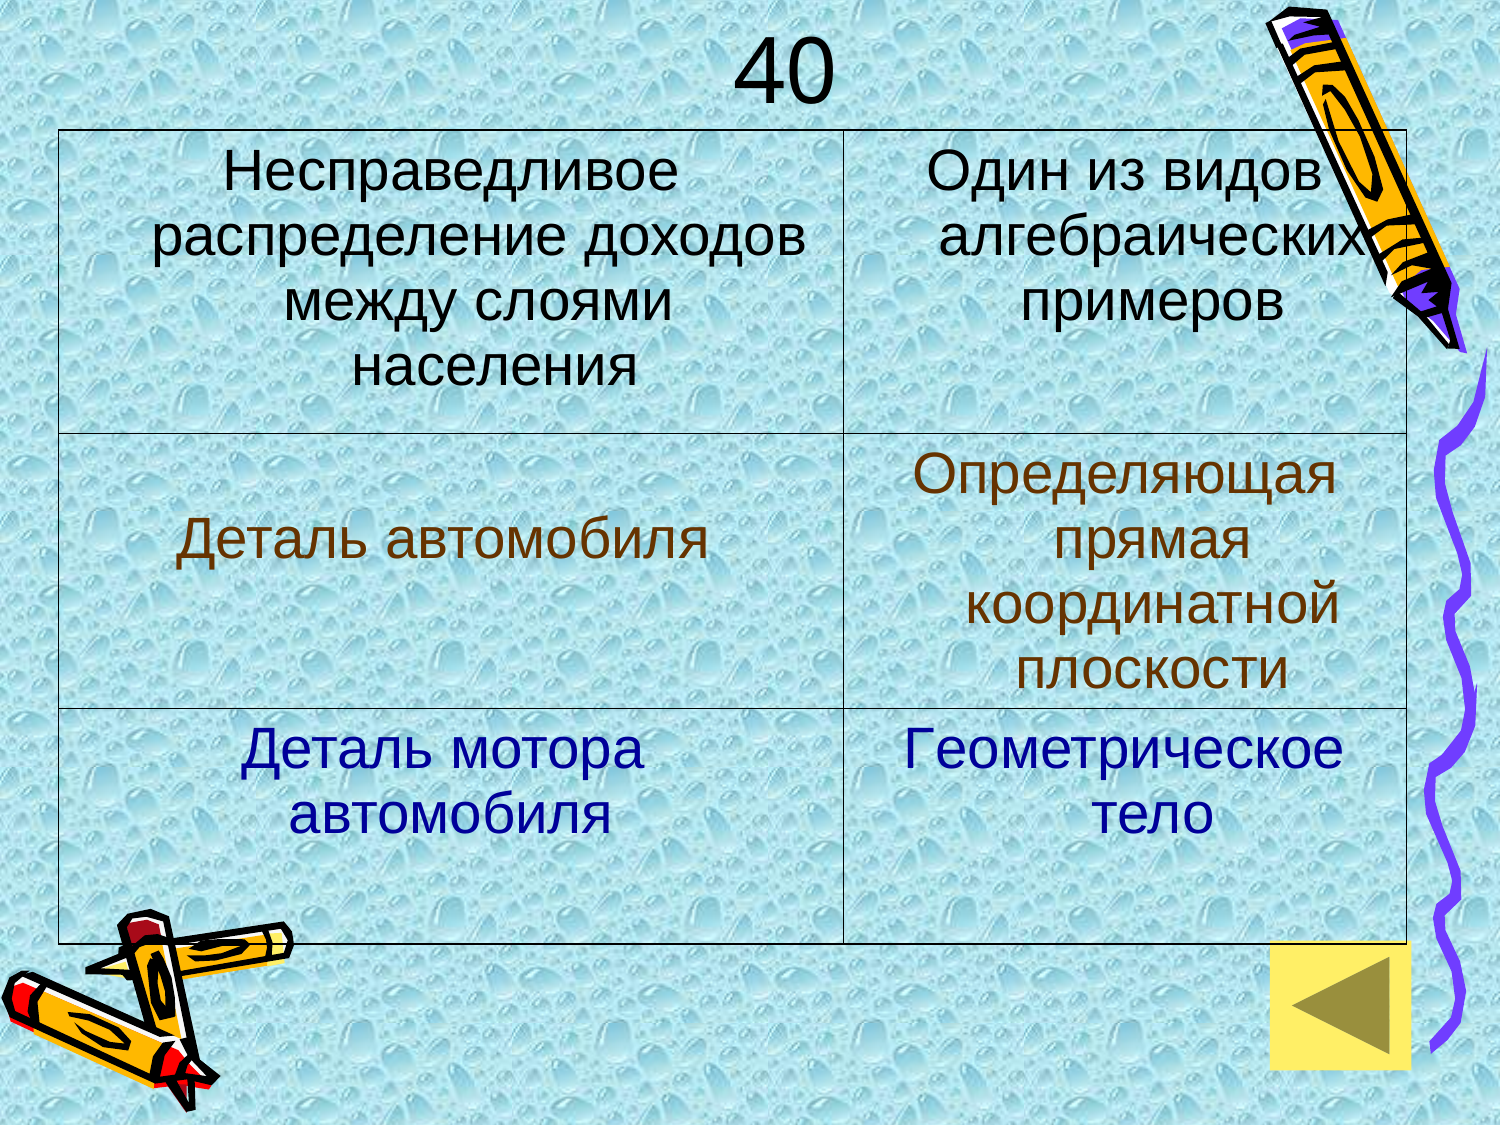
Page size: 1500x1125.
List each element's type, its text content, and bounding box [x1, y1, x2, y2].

table_cell Деталь автомобиля [59, 434, 843, 708]
title 40 [222, 23, 1350, 129]
table_header Один из видов алгебраических примеров [844, 131, 1406, 433]
table_cell Определяющая прямая координатной плоскости [844, 434, 1406, 708]
text_box [1269, 940, 1412, 1071]
picture [0, 0, 1500, 1125]
table_header Несправедливое распределение доходов между слоями населения [59, 131, 843, 433]
table_cell Геометрическое тело [844, 709, 1406, 943]
table_cell Деталь мотора автомобиля [59, 709, 843, 943]
